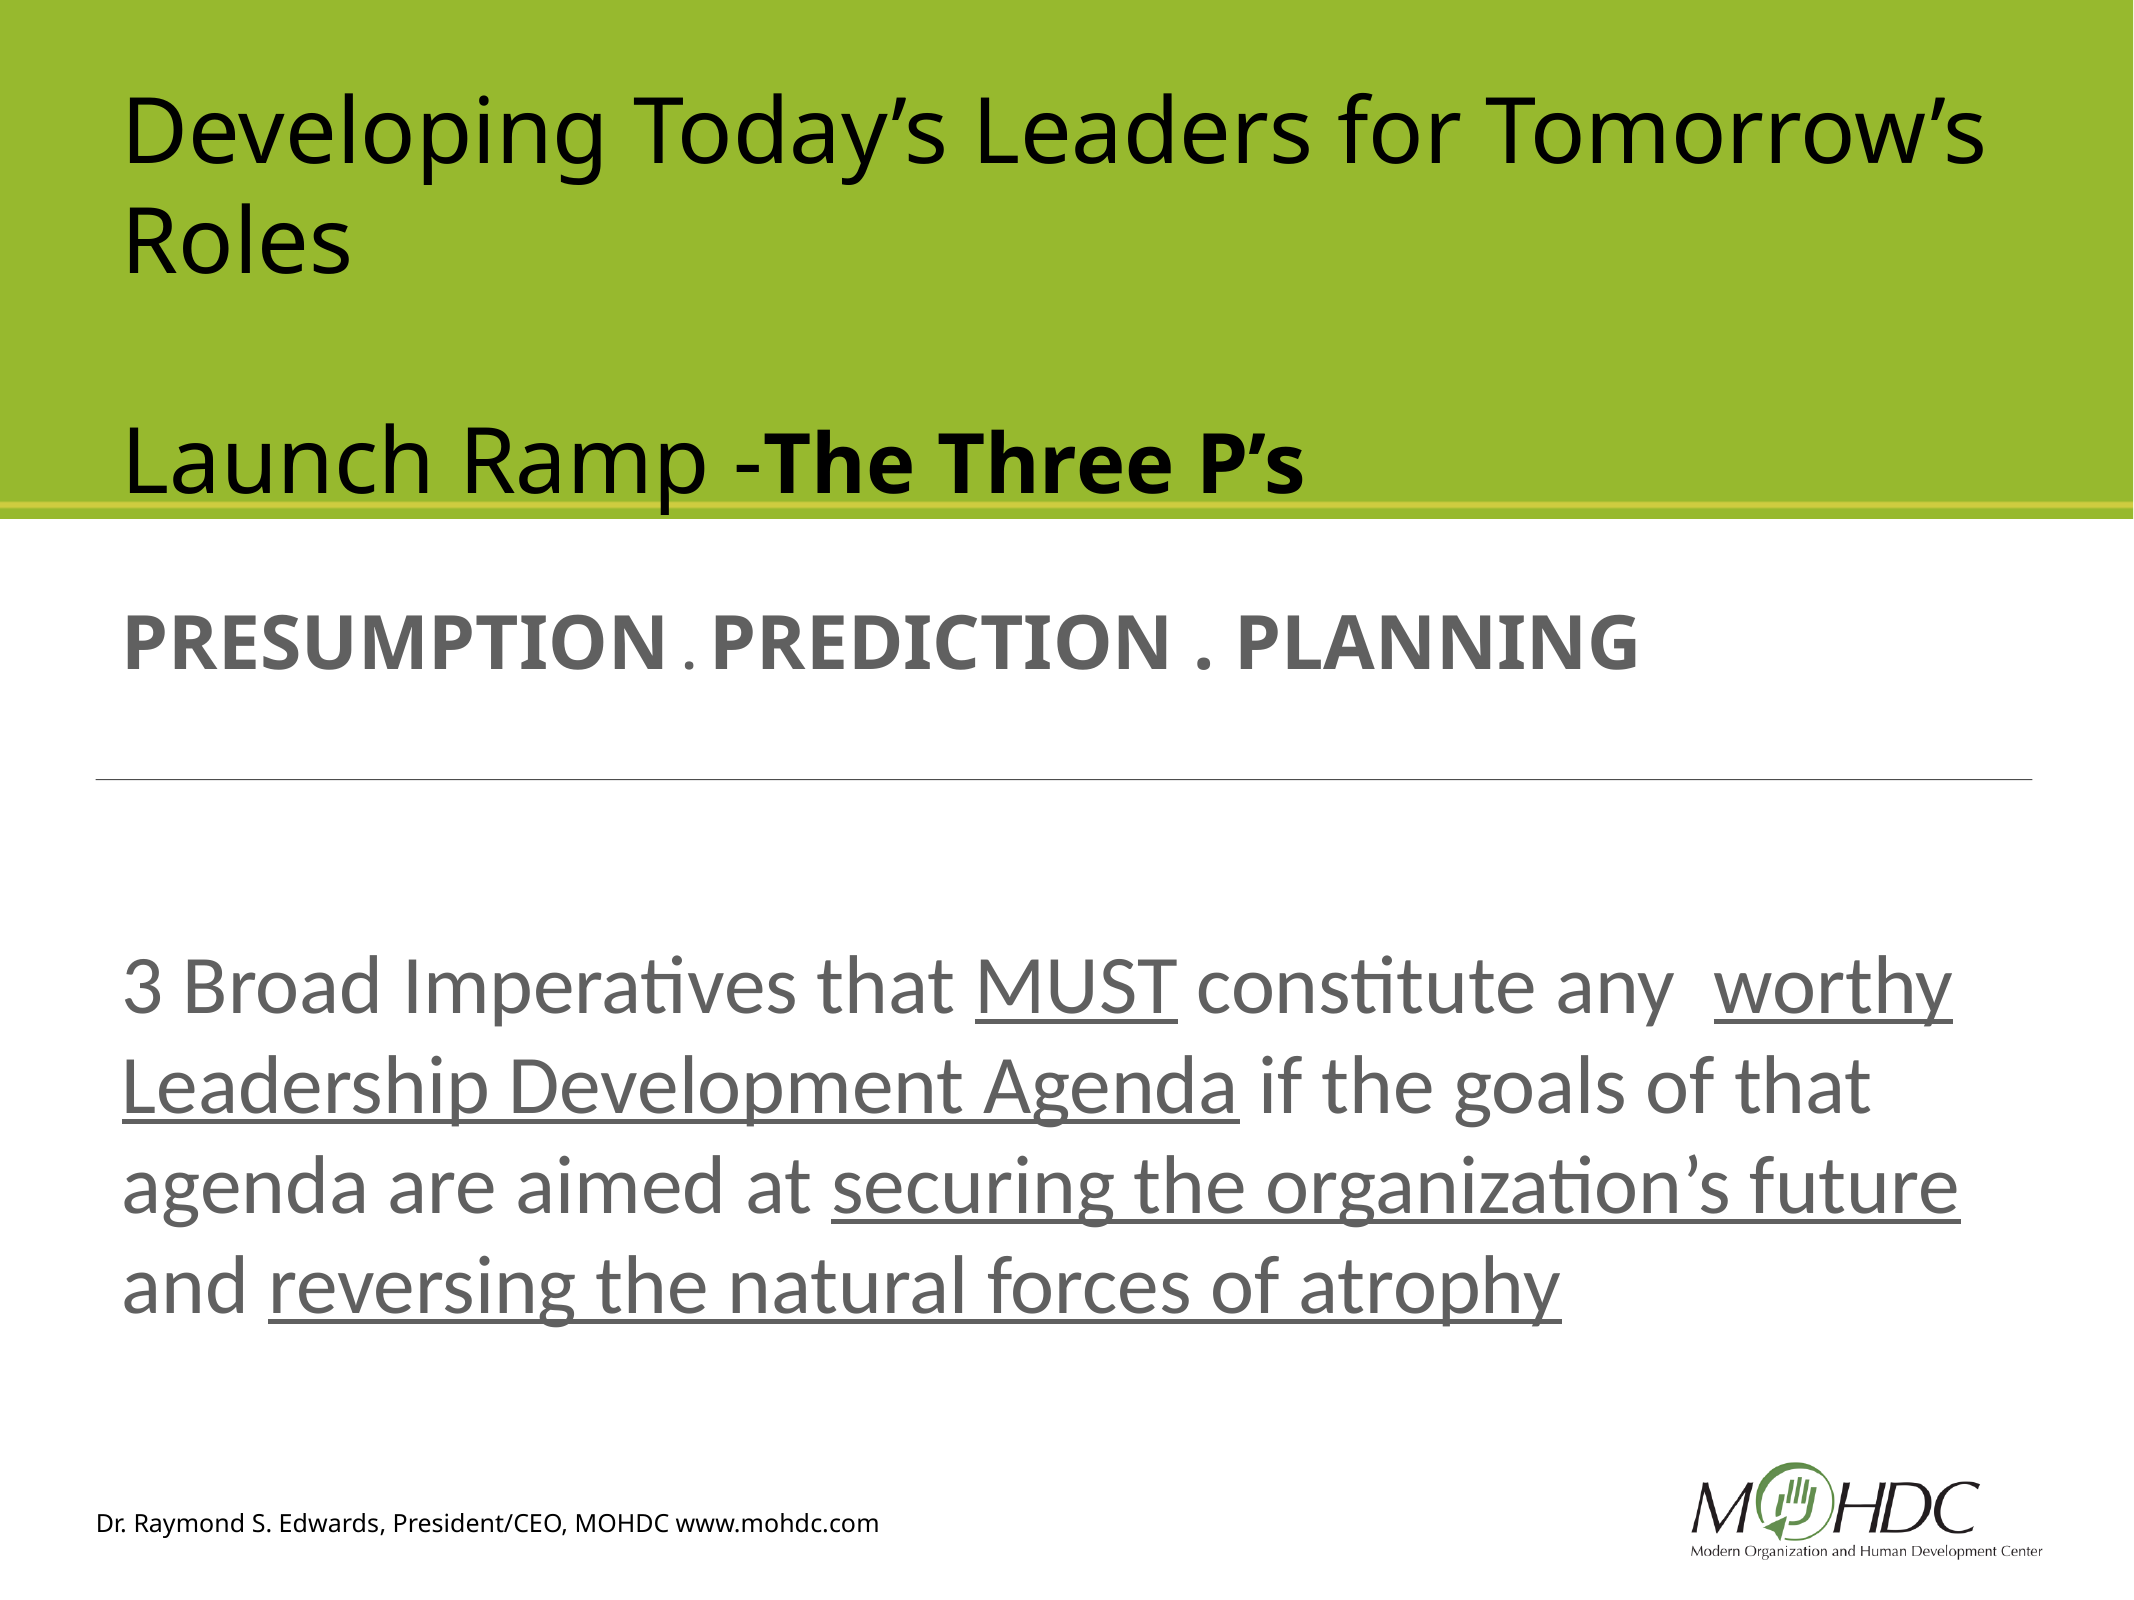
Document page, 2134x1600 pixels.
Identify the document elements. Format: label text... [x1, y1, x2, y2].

picture [0, 0, 2134, 519]
title Developing Today’s Leaders for Tomorrow’s Roles Launch Ramp -The Three P’s [106, 64, 2027, 500]
picture [1668, 1445, 2065, 1577]
list PRESUMPTION . PREDICTION . PLANNING 3 Broad Imperatives that MUST constitute any worthy Leadership Development Agenda if the goals of that agenda are aimed at securing the organization’s future and reversing the natural forces of atrophy [106, 587, 2005, 1463]
